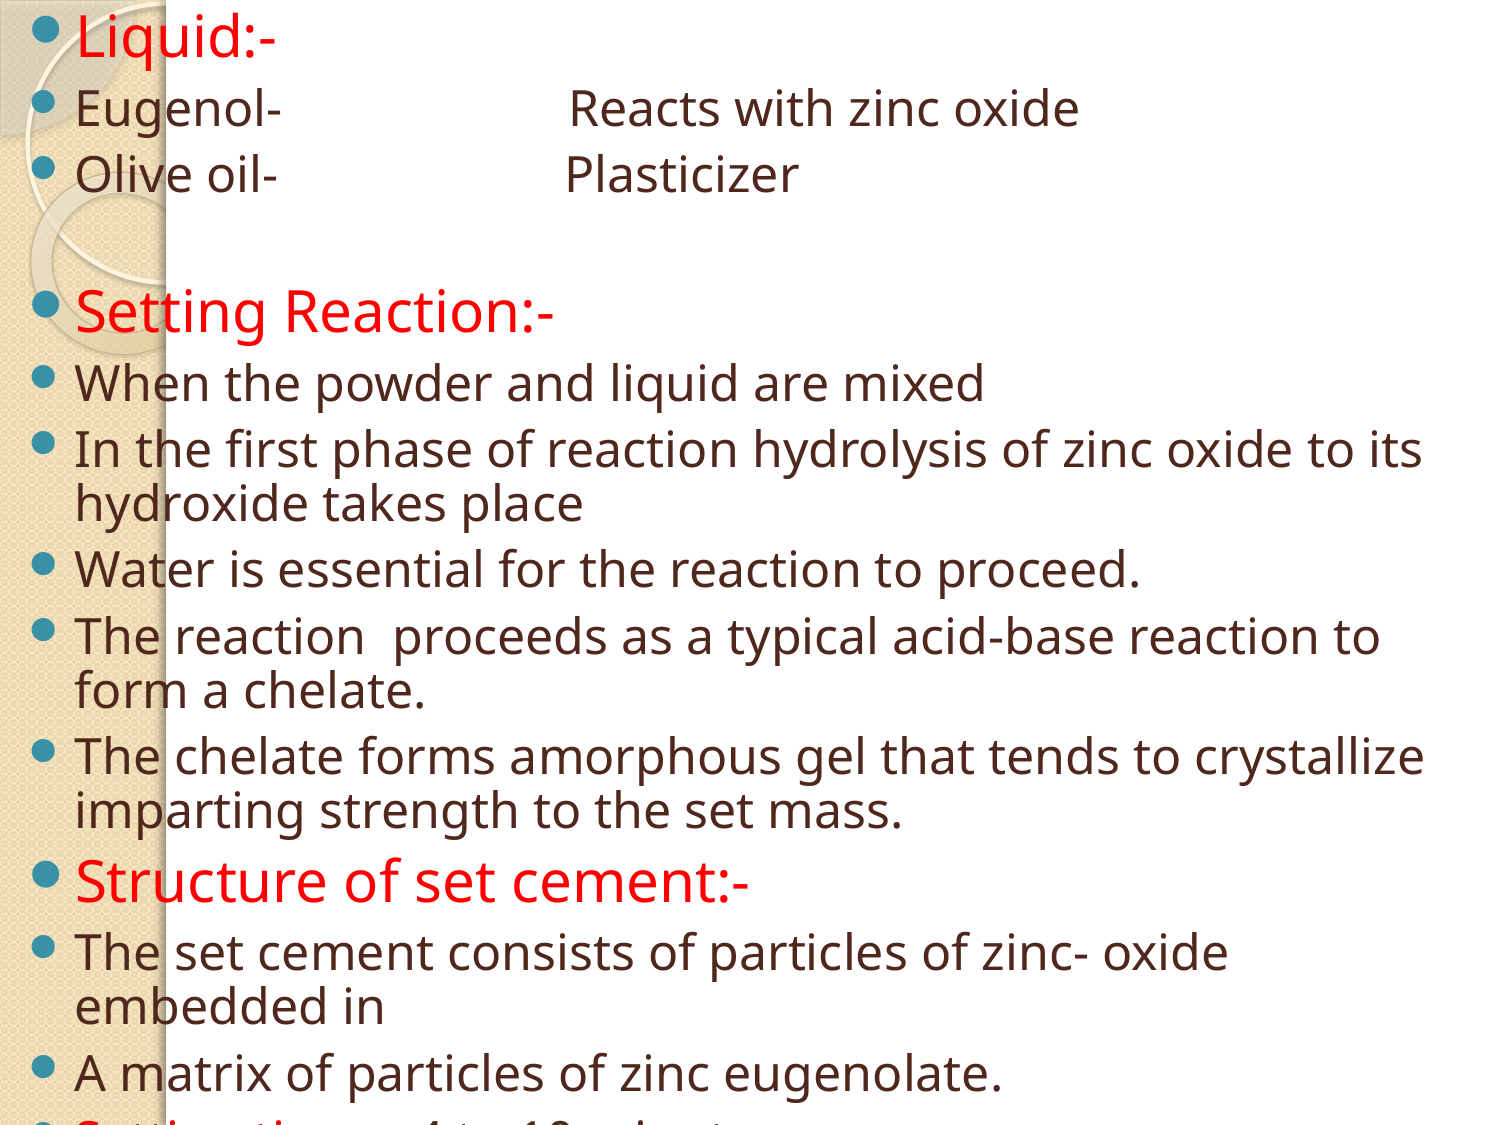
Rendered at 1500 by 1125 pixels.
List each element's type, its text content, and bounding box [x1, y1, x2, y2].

list Liquid:- Eugenol- Reacts with zinc oxide Olive oil- Plasticizer Setting Reaction:- When the powder and liquid are mixed In the first phase of reaction hydrolysis of zinc oxide to its hydroxide takes place Water is essential for the reaction to proceed. The reaction proceeds as a typical acid-base reaction to form a chelate. The chelate forms amorphous gel that tends to crystallize imparting strength to the set mass. Structure of set cement:- The set cement consists of particles of zinc- oxide embedded in A matrix of particles of zinc eugenolate. Setting time- 4 to 10 minutes. [0, 0, 1500, 1125]
